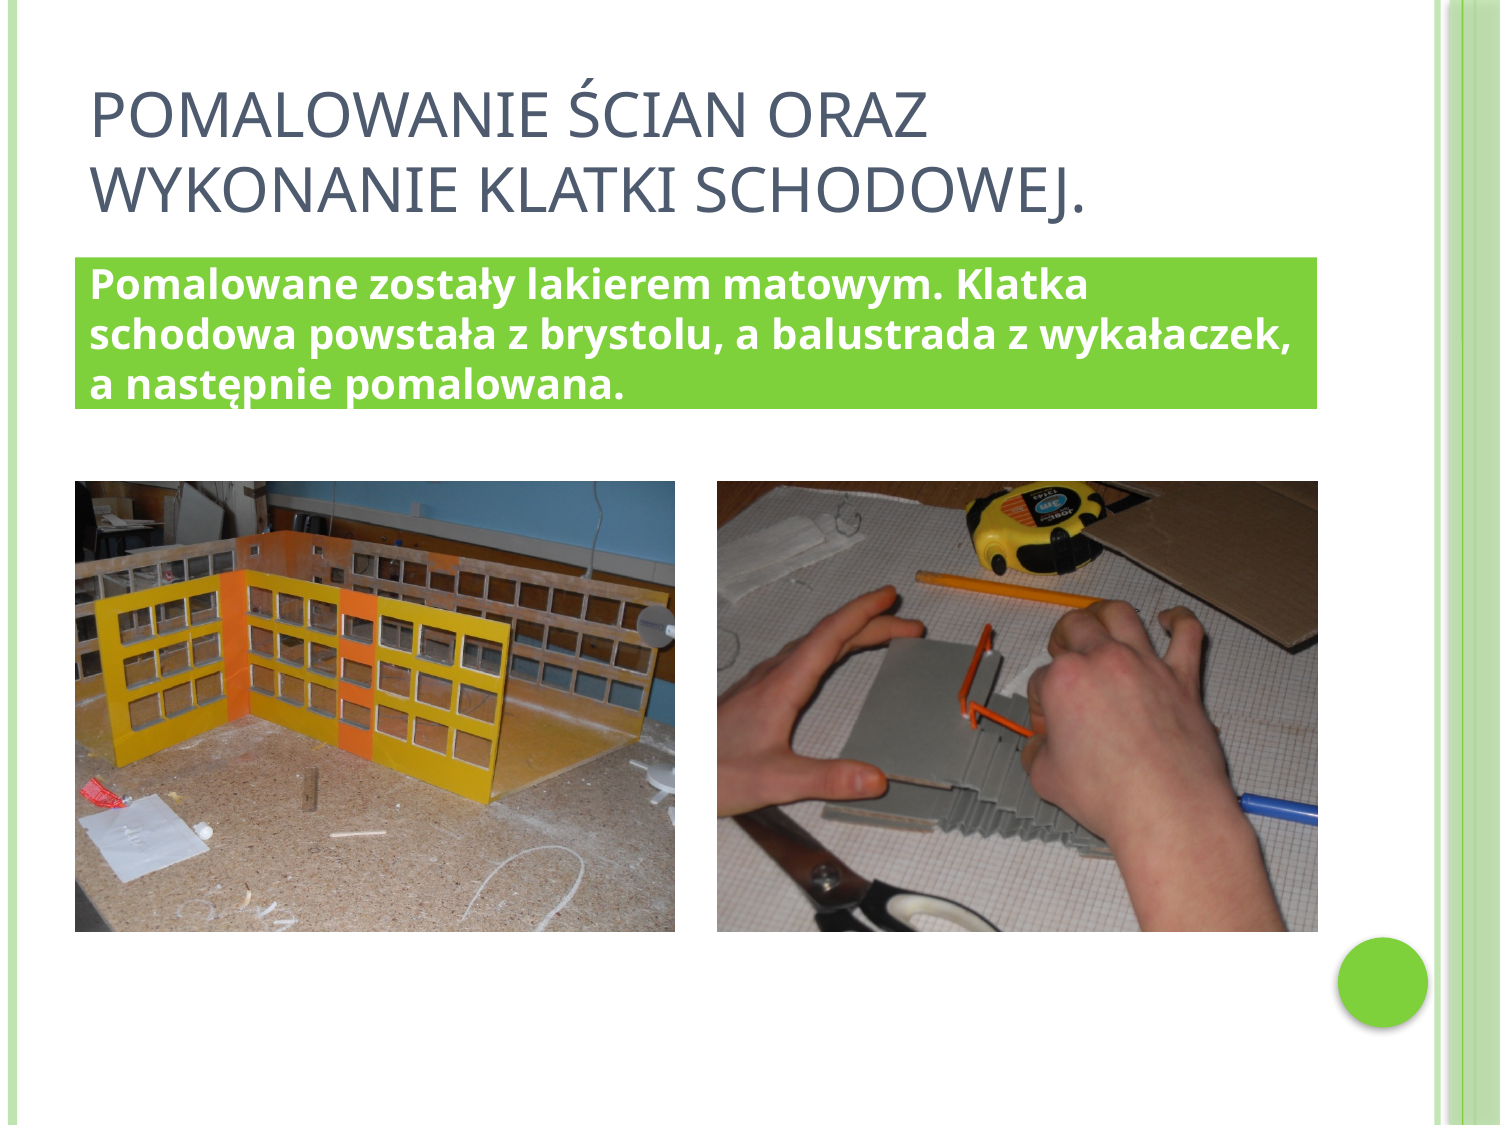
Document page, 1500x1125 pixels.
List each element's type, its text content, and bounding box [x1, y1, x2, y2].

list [716, 480, 1318, 932]
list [74, 480, 676, 932]
title Pomalowanie ścian oraz wykonanie klatki schodowej. [75, 44, 1313, 233]
list Pomalowane zostały lakierem matowym. Klatka schodowa powstała z brystolu, a balustrada z wykałaczek, a następnie pomalowana. [75, 257, 1317, 409]
